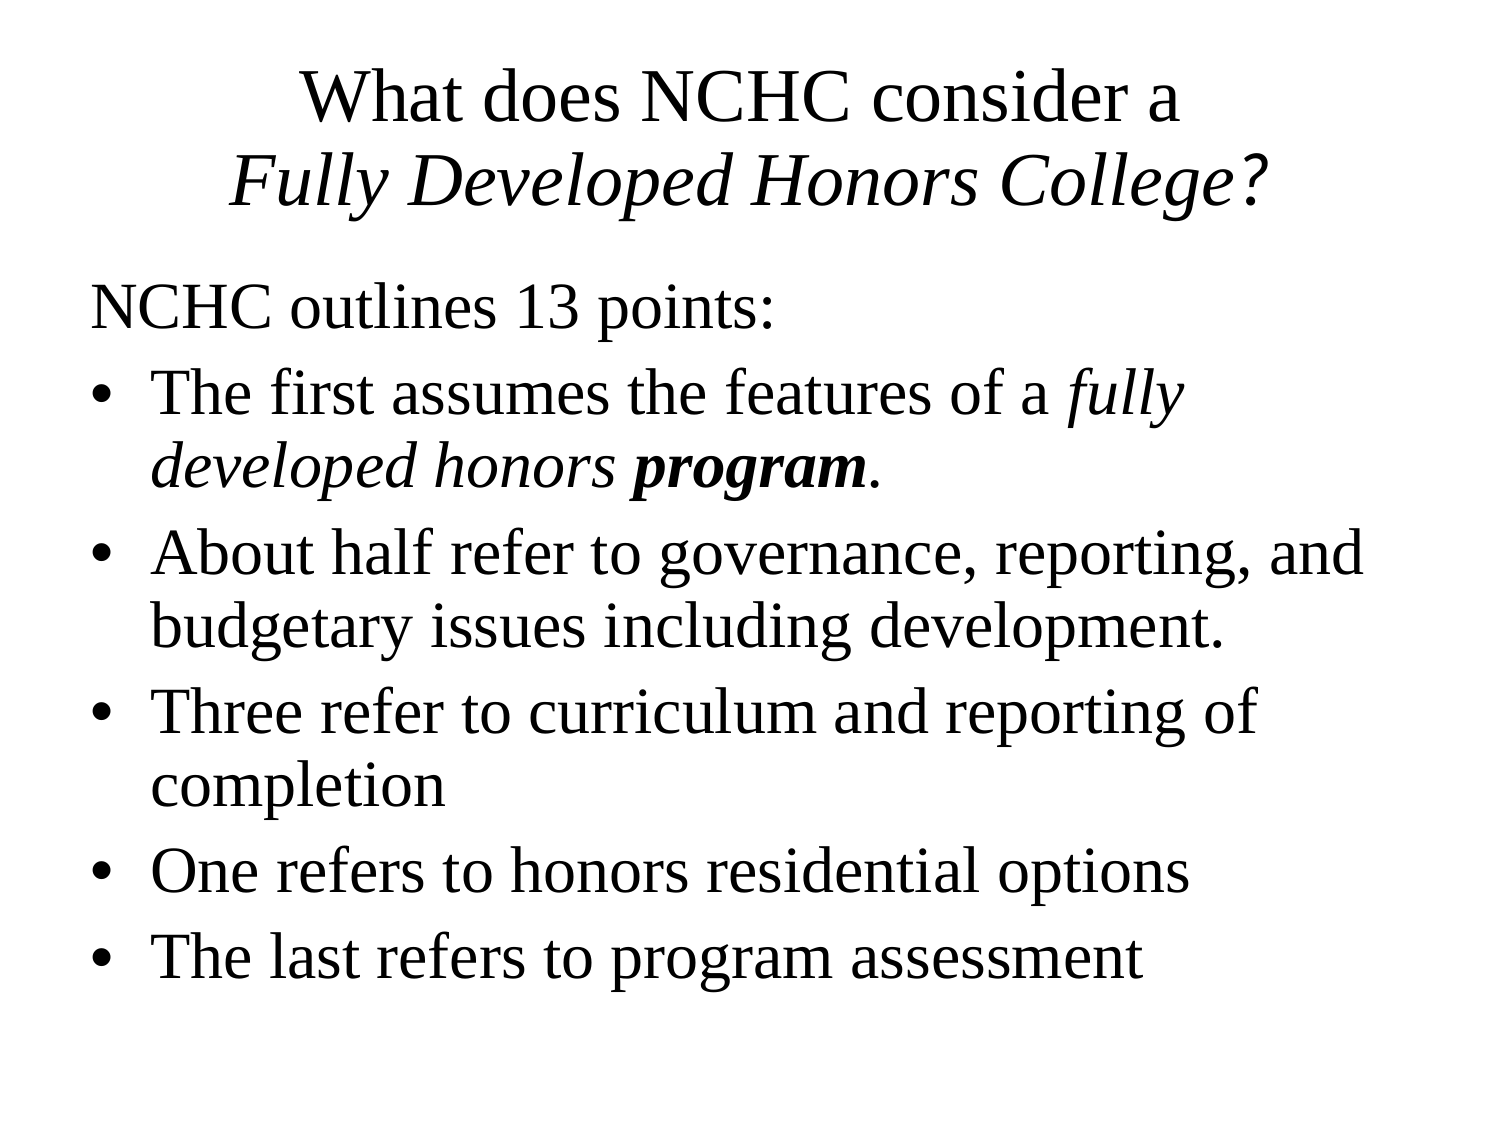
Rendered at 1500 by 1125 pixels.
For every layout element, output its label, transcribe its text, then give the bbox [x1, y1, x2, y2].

list NCHC outlines 13 points: The first assumes the features of a fully developed honors program. About half refer to governance, reporting, and budgetary issues including development. Three refer to curriculum and reporting of completion One refers to honors residential options The last refers to program assessment [75, 262, 1425, 1005]
title What does NCHC consider a Fully Developed Honors College? [75, 45, 1425, 233]
